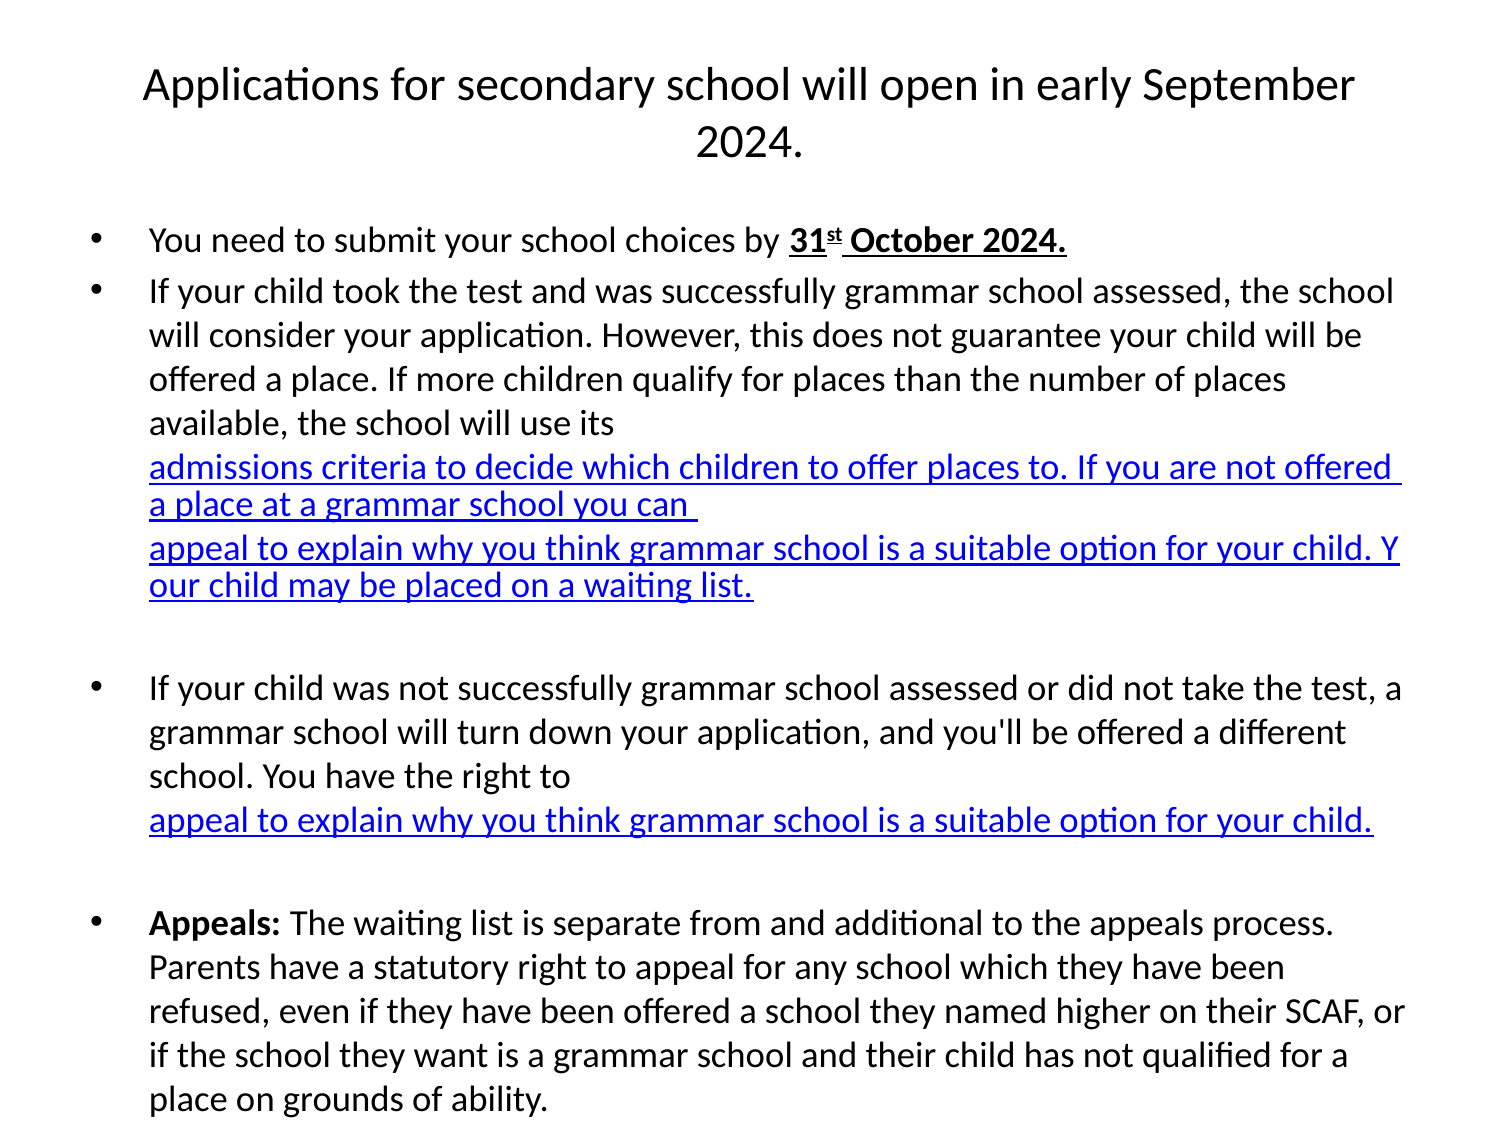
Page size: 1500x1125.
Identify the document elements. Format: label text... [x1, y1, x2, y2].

title Applications for secondary school will open in early September 2024. [75, 45, 1425, 208]
list You need to submit your school choices by 31st October 2024. If your child took the test and was successfully grammar school assessed, the school will consider your application. However, this does not guarantee your child will be offered a place. If more children qualify for places than the number of places available, the school will use its admissions criteria to decide which children to offer places to. If you are not offered a place at a grammar school you can appeal to explain why you think grammar school is a suitable option for your child. Your child may be placed on a waiting list. If your child was not successfully grammar school assessed or did not take the test, a grammar school will turn down your application, and you'll be offered a different school. You have the right to appeal to explain why you think grammar school is a suitable option for your child. Appeals: The waiting list is separate from and additional to the appeals process. Parents have a statutory right to appeal for any school which they have been refused, even if they have been offered a school they named higher on their SCAF, or if the school they want is a grammar school and their child has not qualified for a place on grounds of ability. [75, 208, 1425, 1059]
